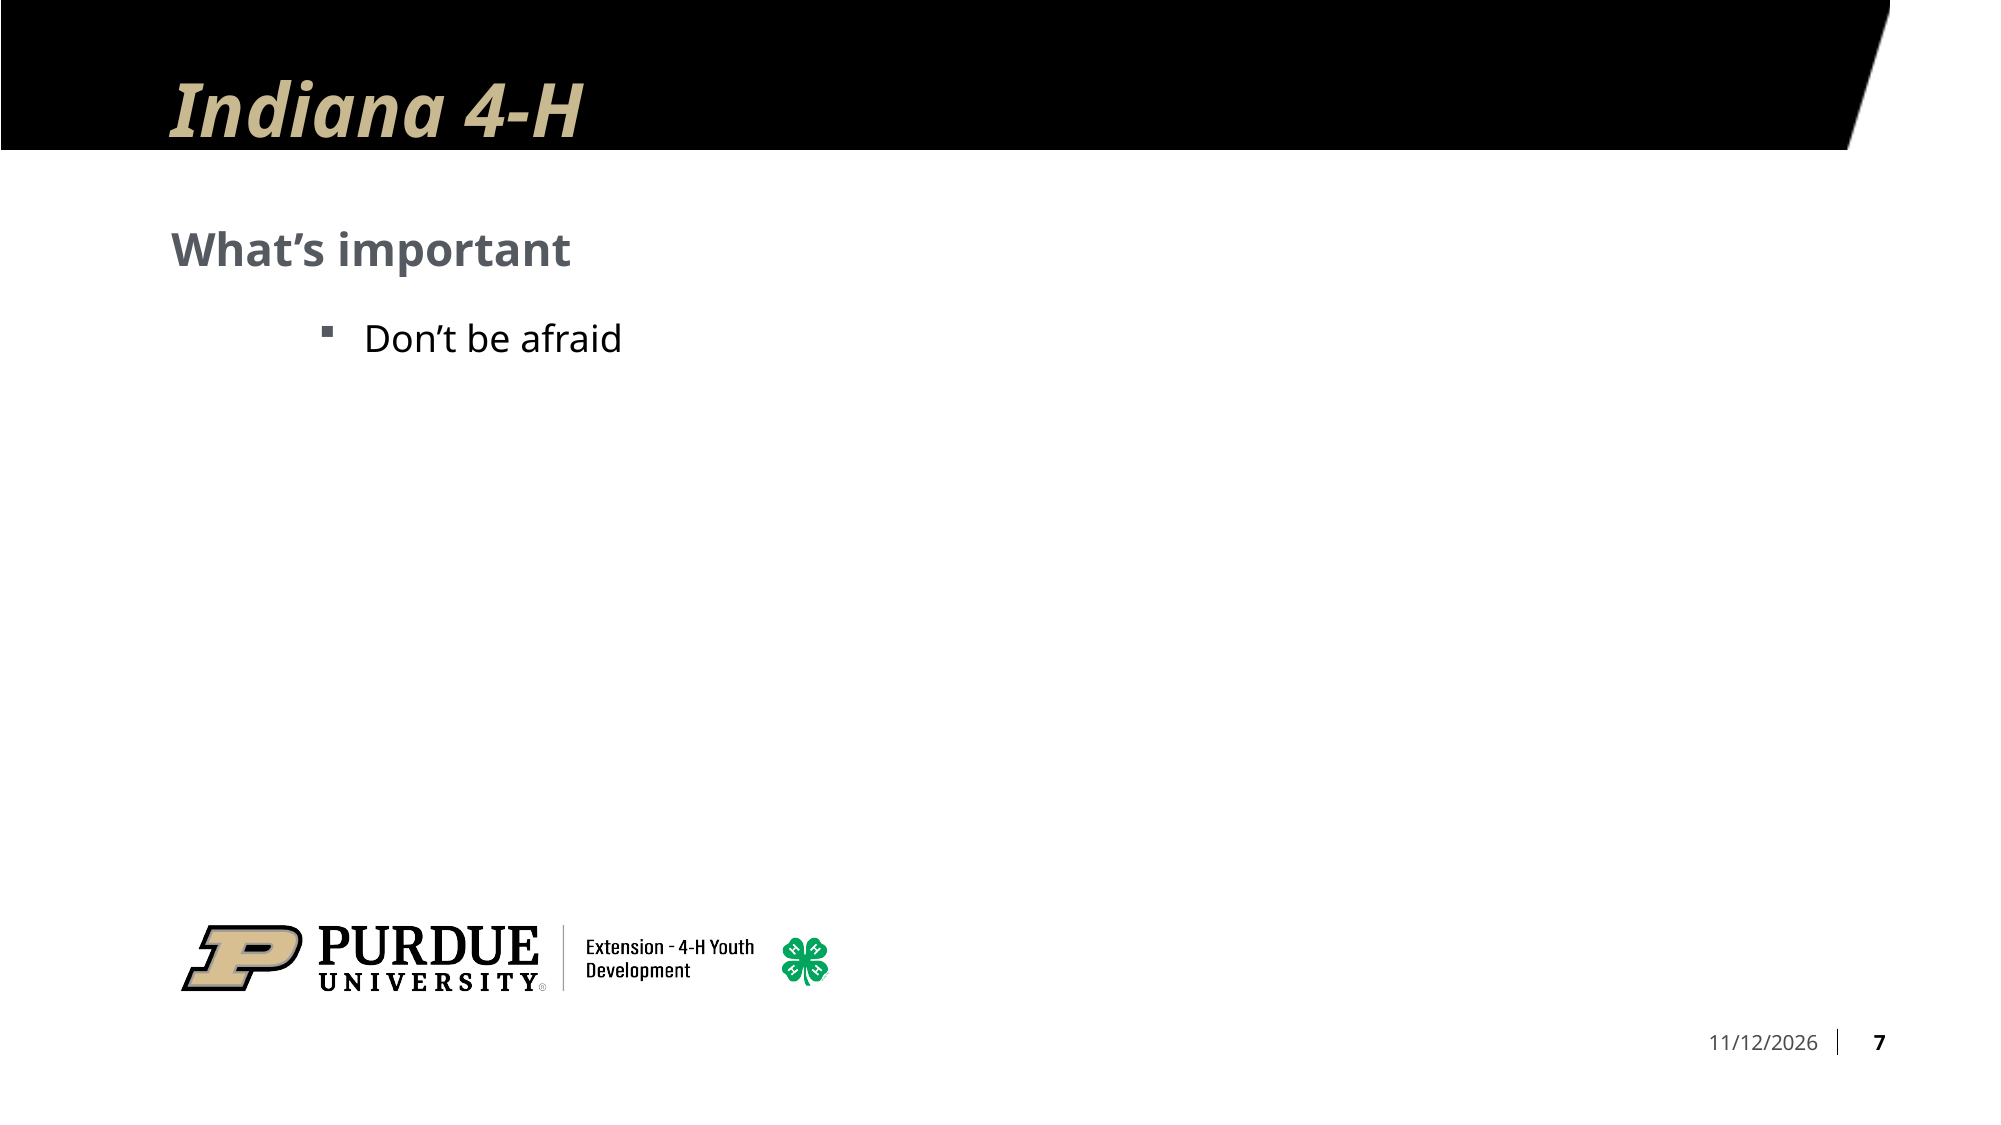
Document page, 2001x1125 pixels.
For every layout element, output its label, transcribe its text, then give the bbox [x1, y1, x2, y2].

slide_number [1648, 1017, 1834, 1071]
title Indiana 4-H [168, 70, 1689, 160]
slide_number 7 [1839, 1013, 1920, 1074]
subtitle What’s important [171, 220, 1367, 277]
list Don’t be afraid [318, 314, 1072, 875]
picture [171, 914, 867, 1003]
